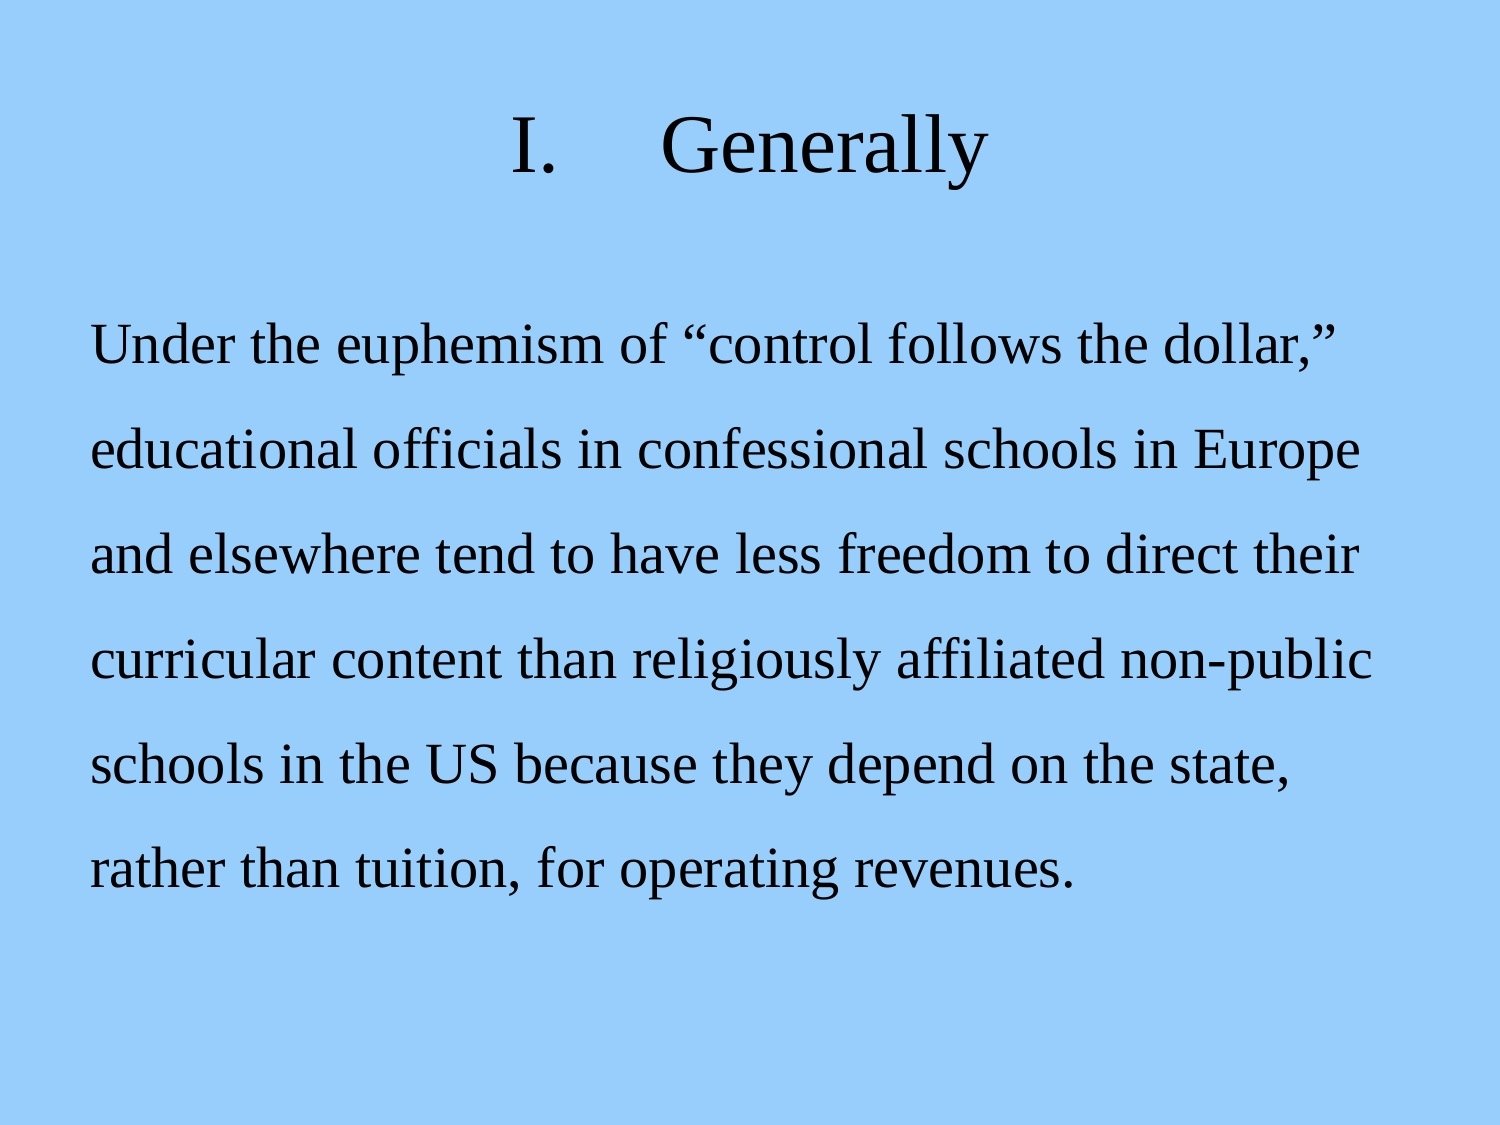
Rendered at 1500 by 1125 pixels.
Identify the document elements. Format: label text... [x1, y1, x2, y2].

list Under the euphemism of “control follows the dollar,” educational officials in confessional schools in Europe and elsewhere tend to have less freedom to direct their curricular content than religiously affiliated non-public schools in the US because they depend on the state, rather than tuition, for operating revenues. [75, 262, 1425, 1005]
title I. Generally [75, 45, 1425, 233]
